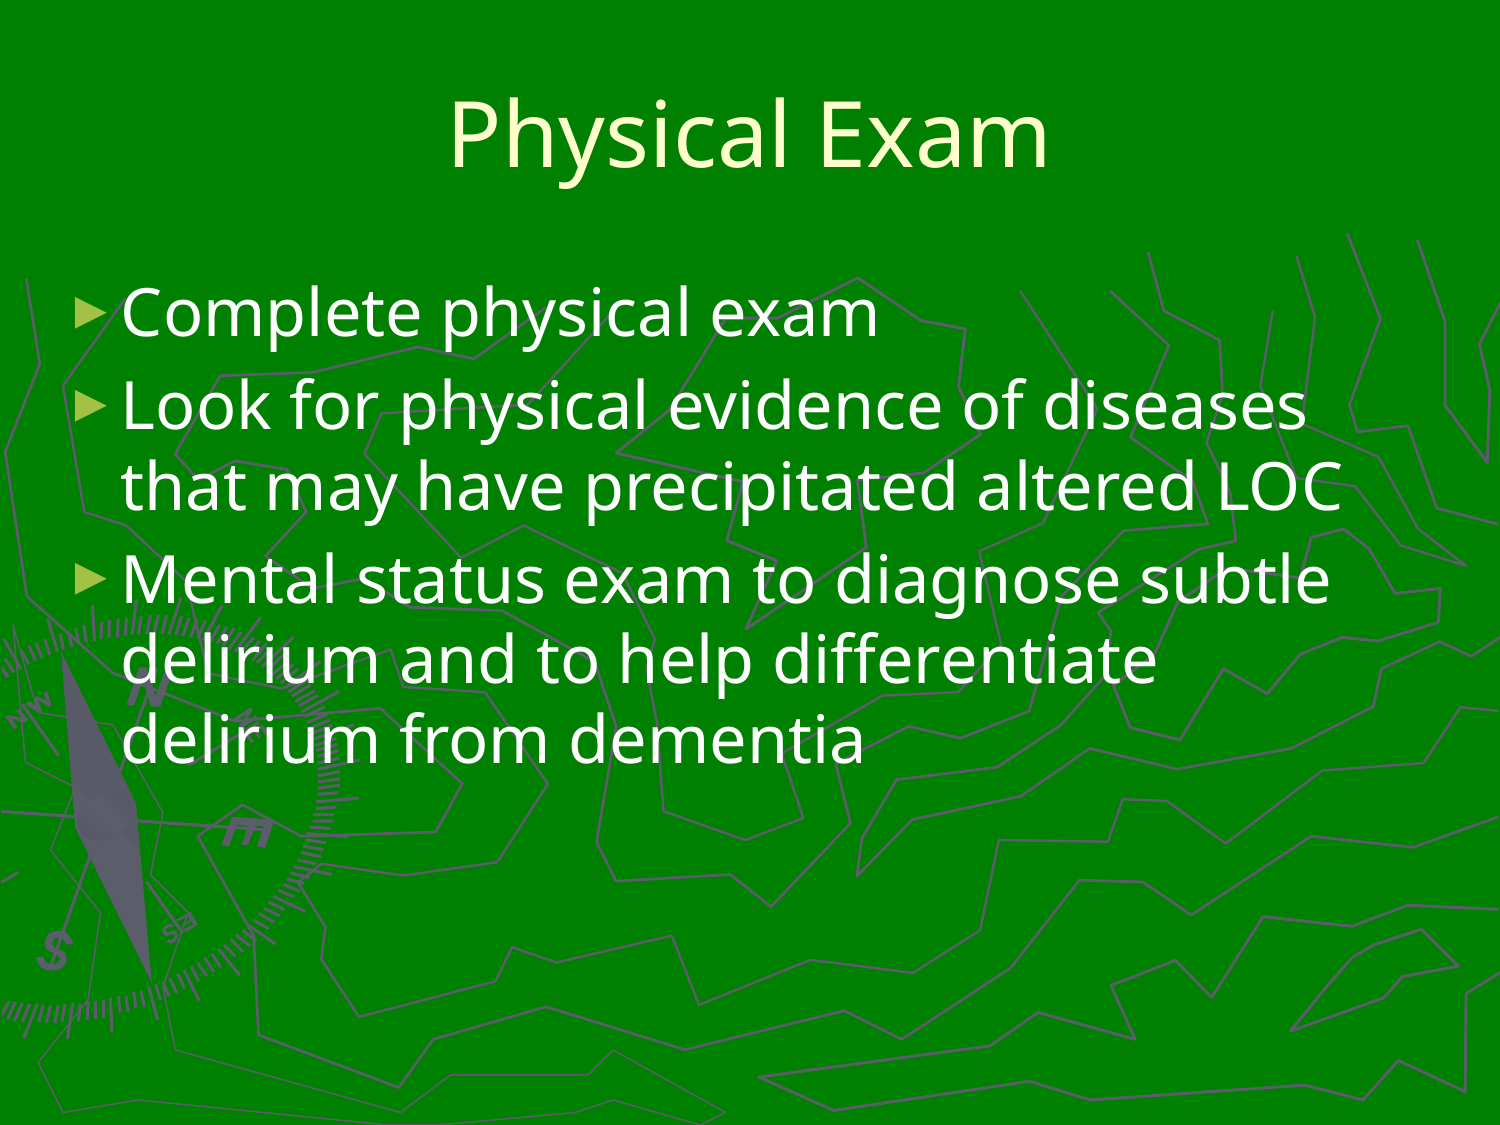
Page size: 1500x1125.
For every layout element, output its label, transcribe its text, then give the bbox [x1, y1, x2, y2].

list Complete physical exam Look for physical evidence of diseases that may have precipitated altered LOC Mental status exam to diagnose subtle delirium and to help differentiate delirium from dementia [49, 262, 1451, 1001]
title Physical Exam [49, 37, 1451, 225]
